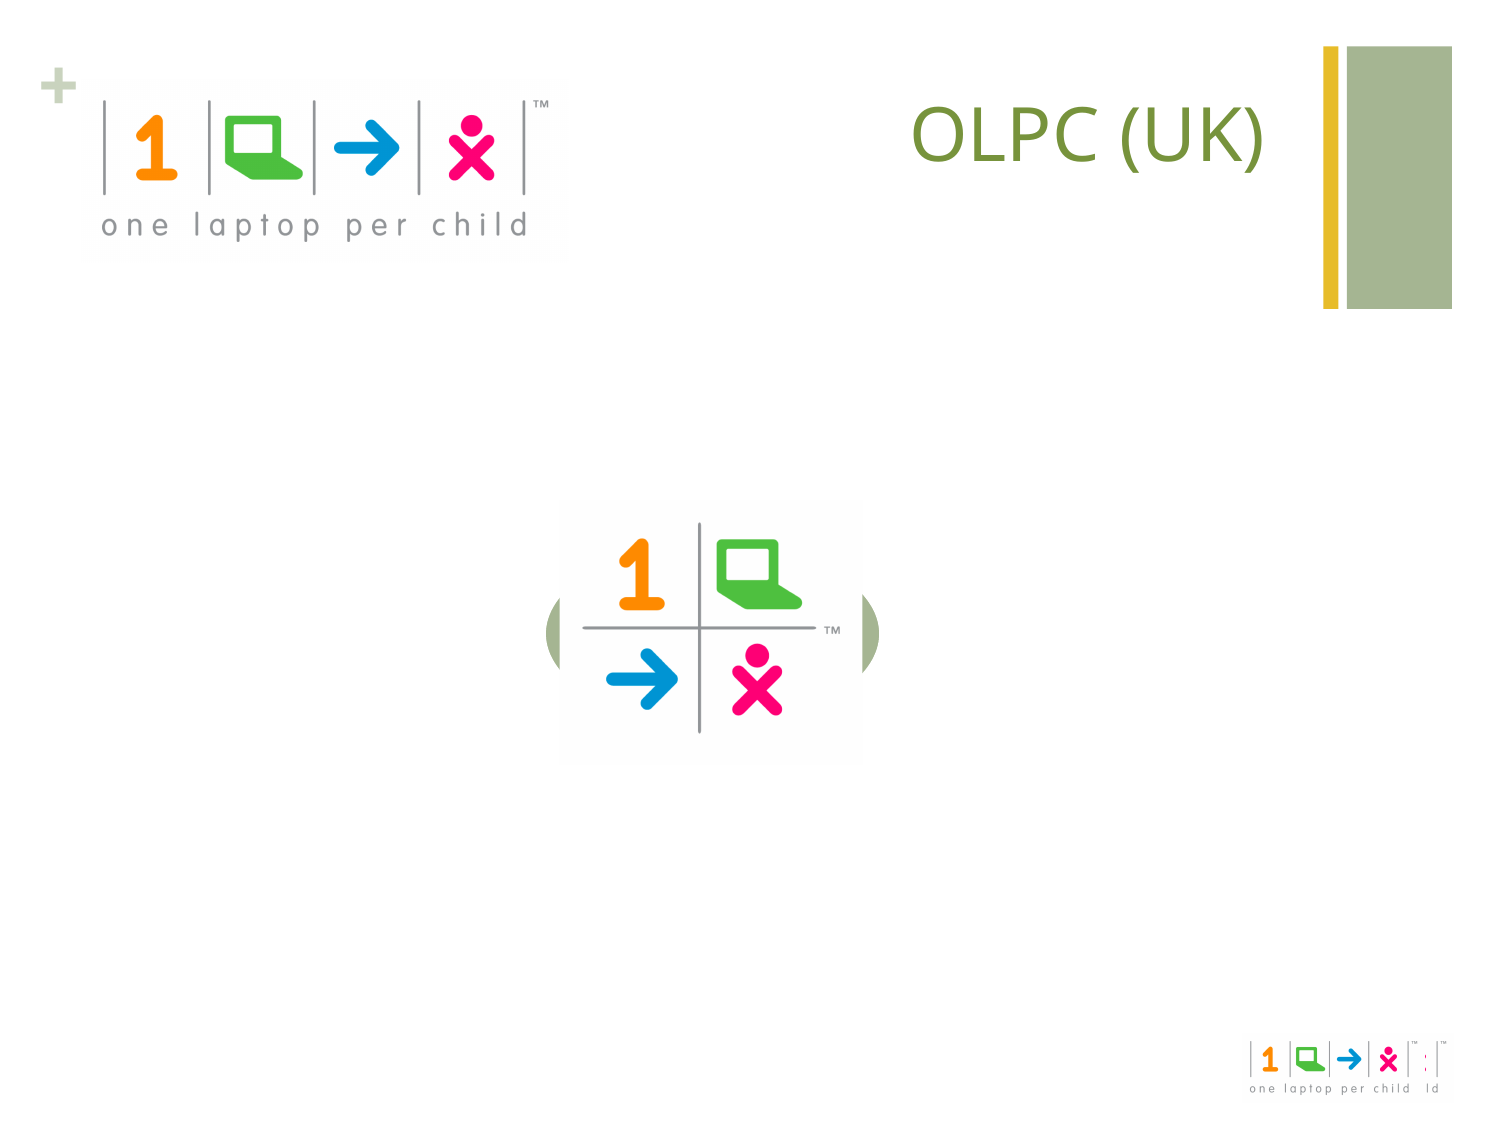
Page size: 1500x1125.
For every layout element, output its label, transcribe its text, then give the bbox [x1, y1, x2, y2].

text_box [559, 499, 863, 766]
title OLPC (UK) [812, 79, 1281, 188]
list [36, 261, 1388, 1006]
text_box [81, 78, 569, 263]
